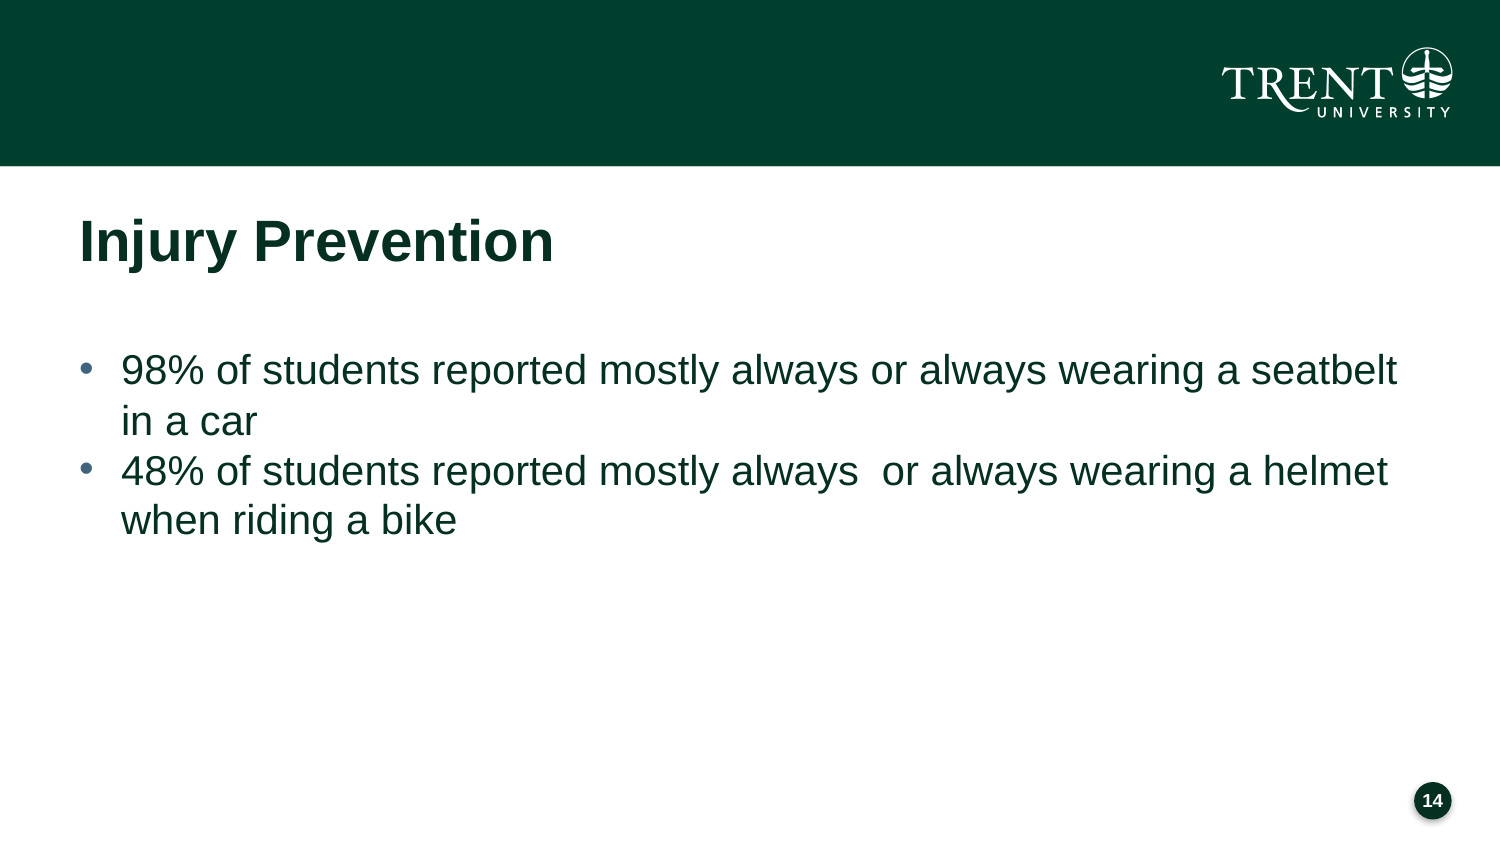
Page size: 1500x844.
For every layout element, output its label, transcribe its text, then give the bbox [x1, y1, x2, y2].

title Injury Prevention [49, 201, 1451, 306]
list 98% of students reported mostly always or always wearing a seatbelt in a car 48% of students reported mostly always or always wearing a helmet when riding a bike [49, 328, 1451, 752]
slide_number 13 [1414, 783, 1452, 817]
picture [0, 0, 1500, 844]
